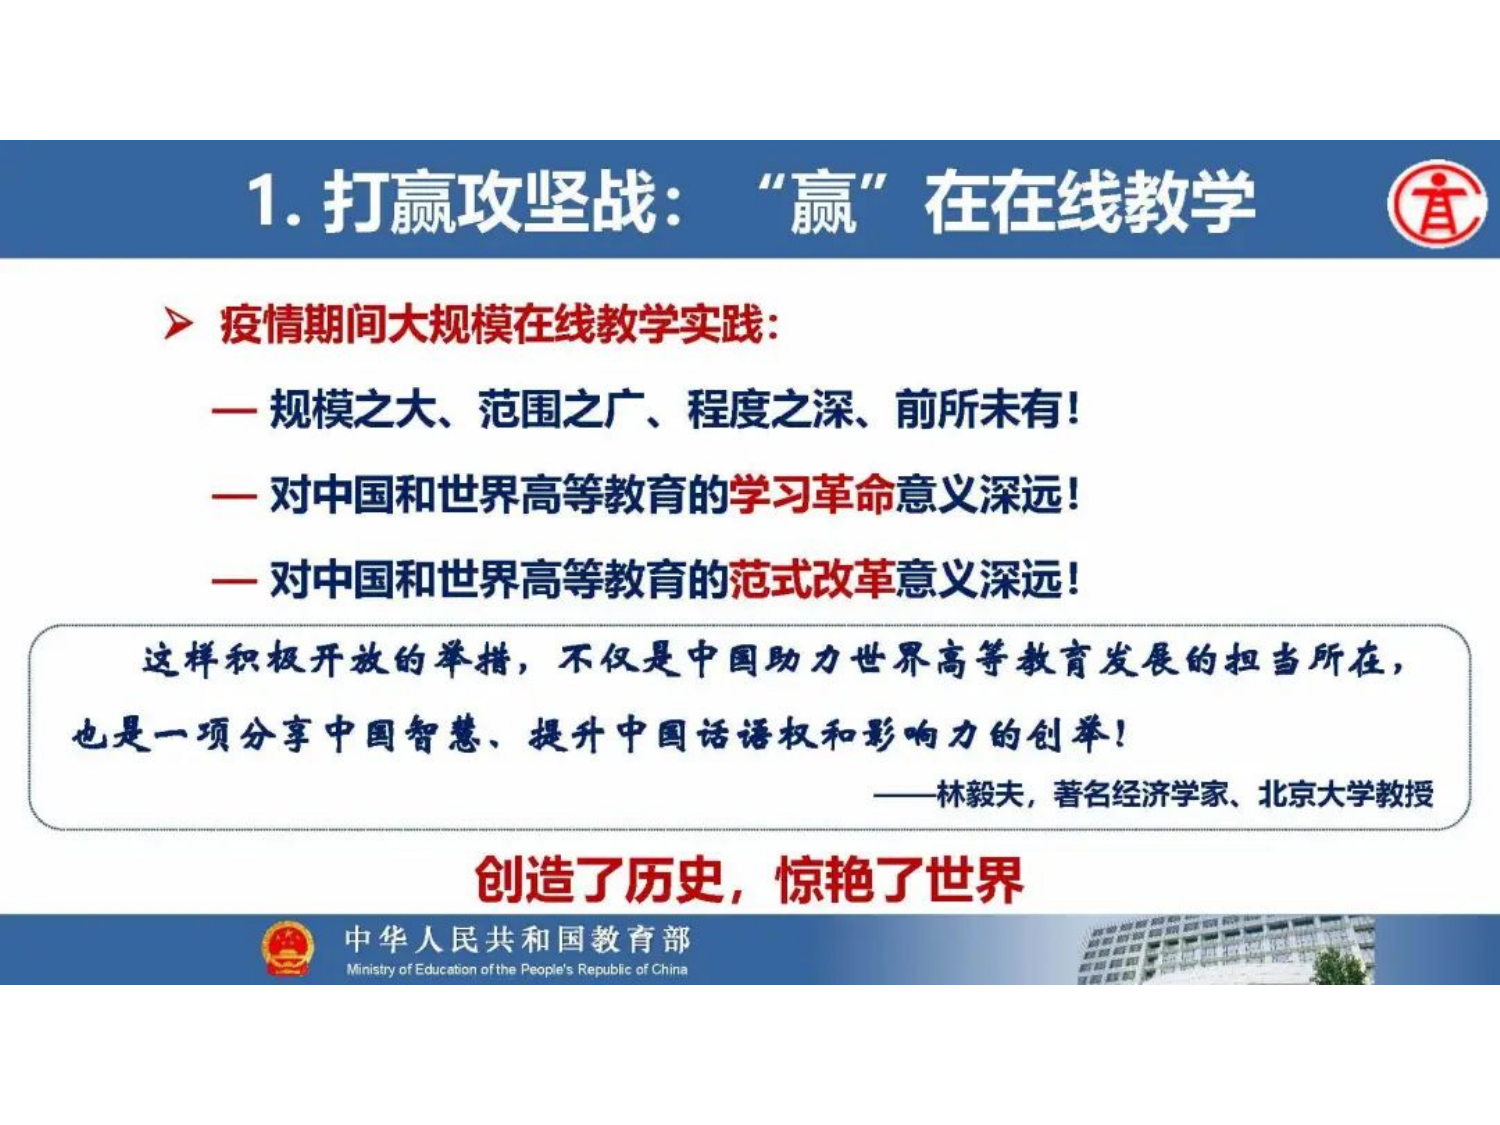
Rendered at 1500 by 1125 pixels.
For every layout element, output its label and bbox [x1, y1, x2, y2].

picture [0, 139, 1500, 985]
